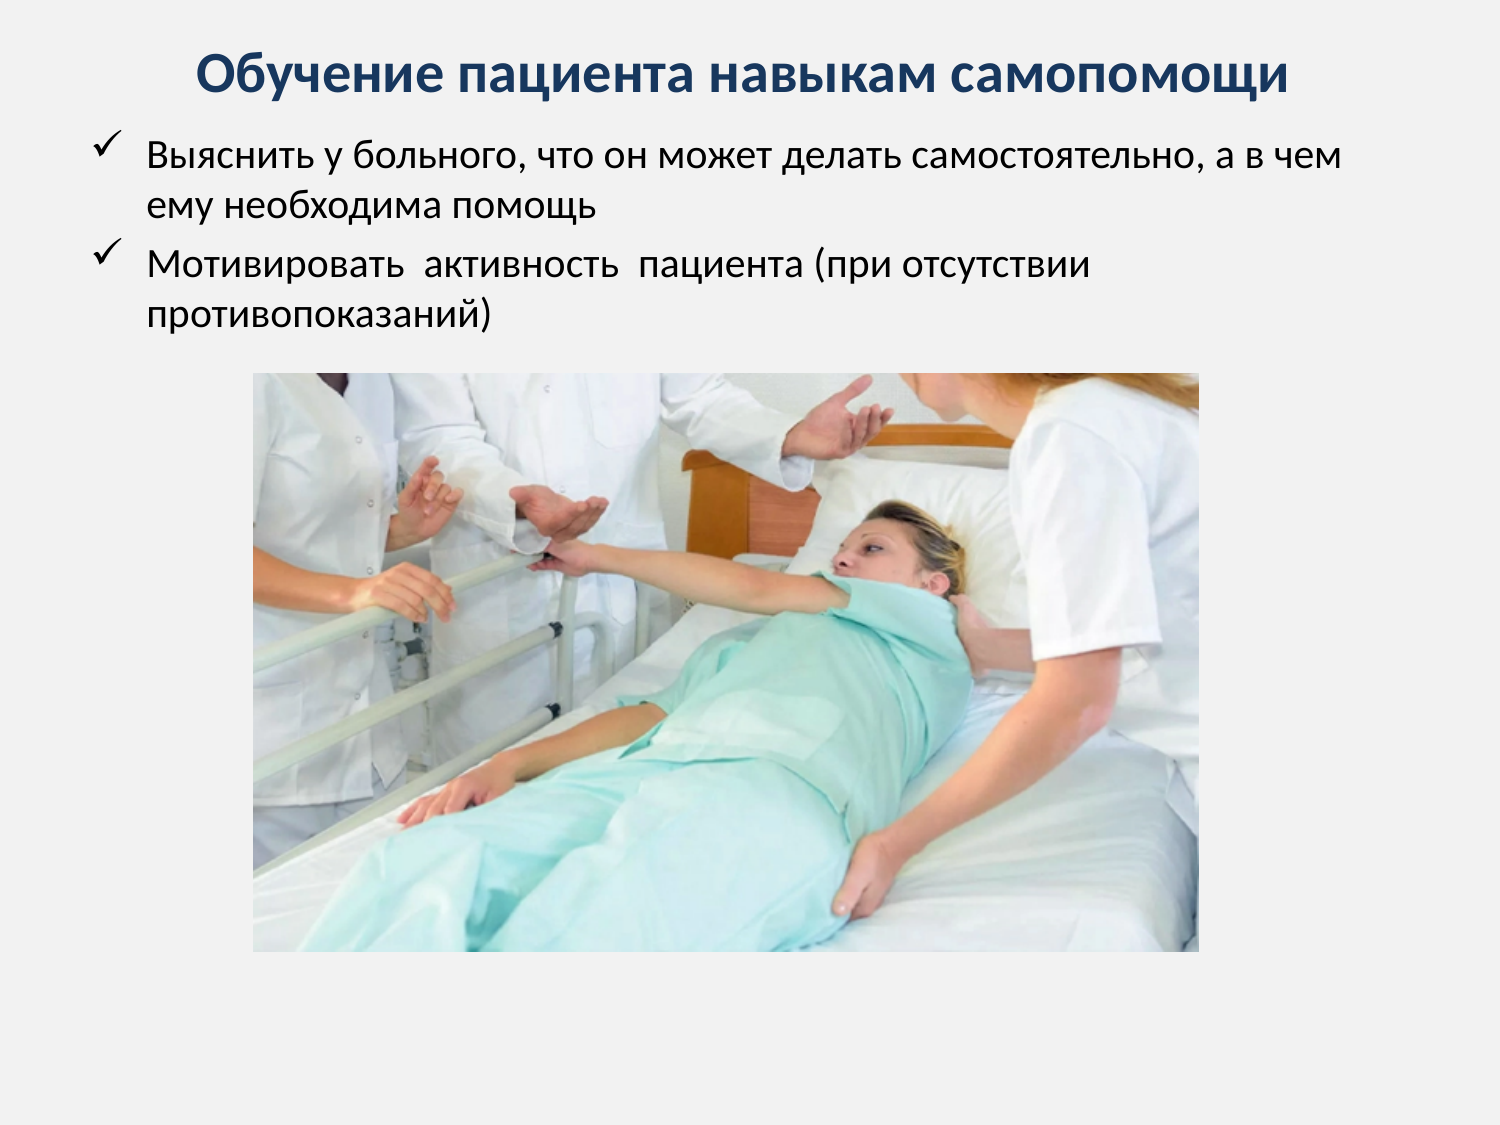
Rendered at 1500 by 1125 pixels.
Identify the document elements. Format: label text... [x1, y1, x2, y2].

picture [253, 373, 1200, 953]
title Обучение пациента навыкам самопомощи [75, 19, 1425, 119]
list Выяснить у больного, что он может делать самостоятельно, а в чем ему необходима помощь Мотивировать активность пациента (при отсутствии противопоказаний) [75, 119, 1425, 1005]
